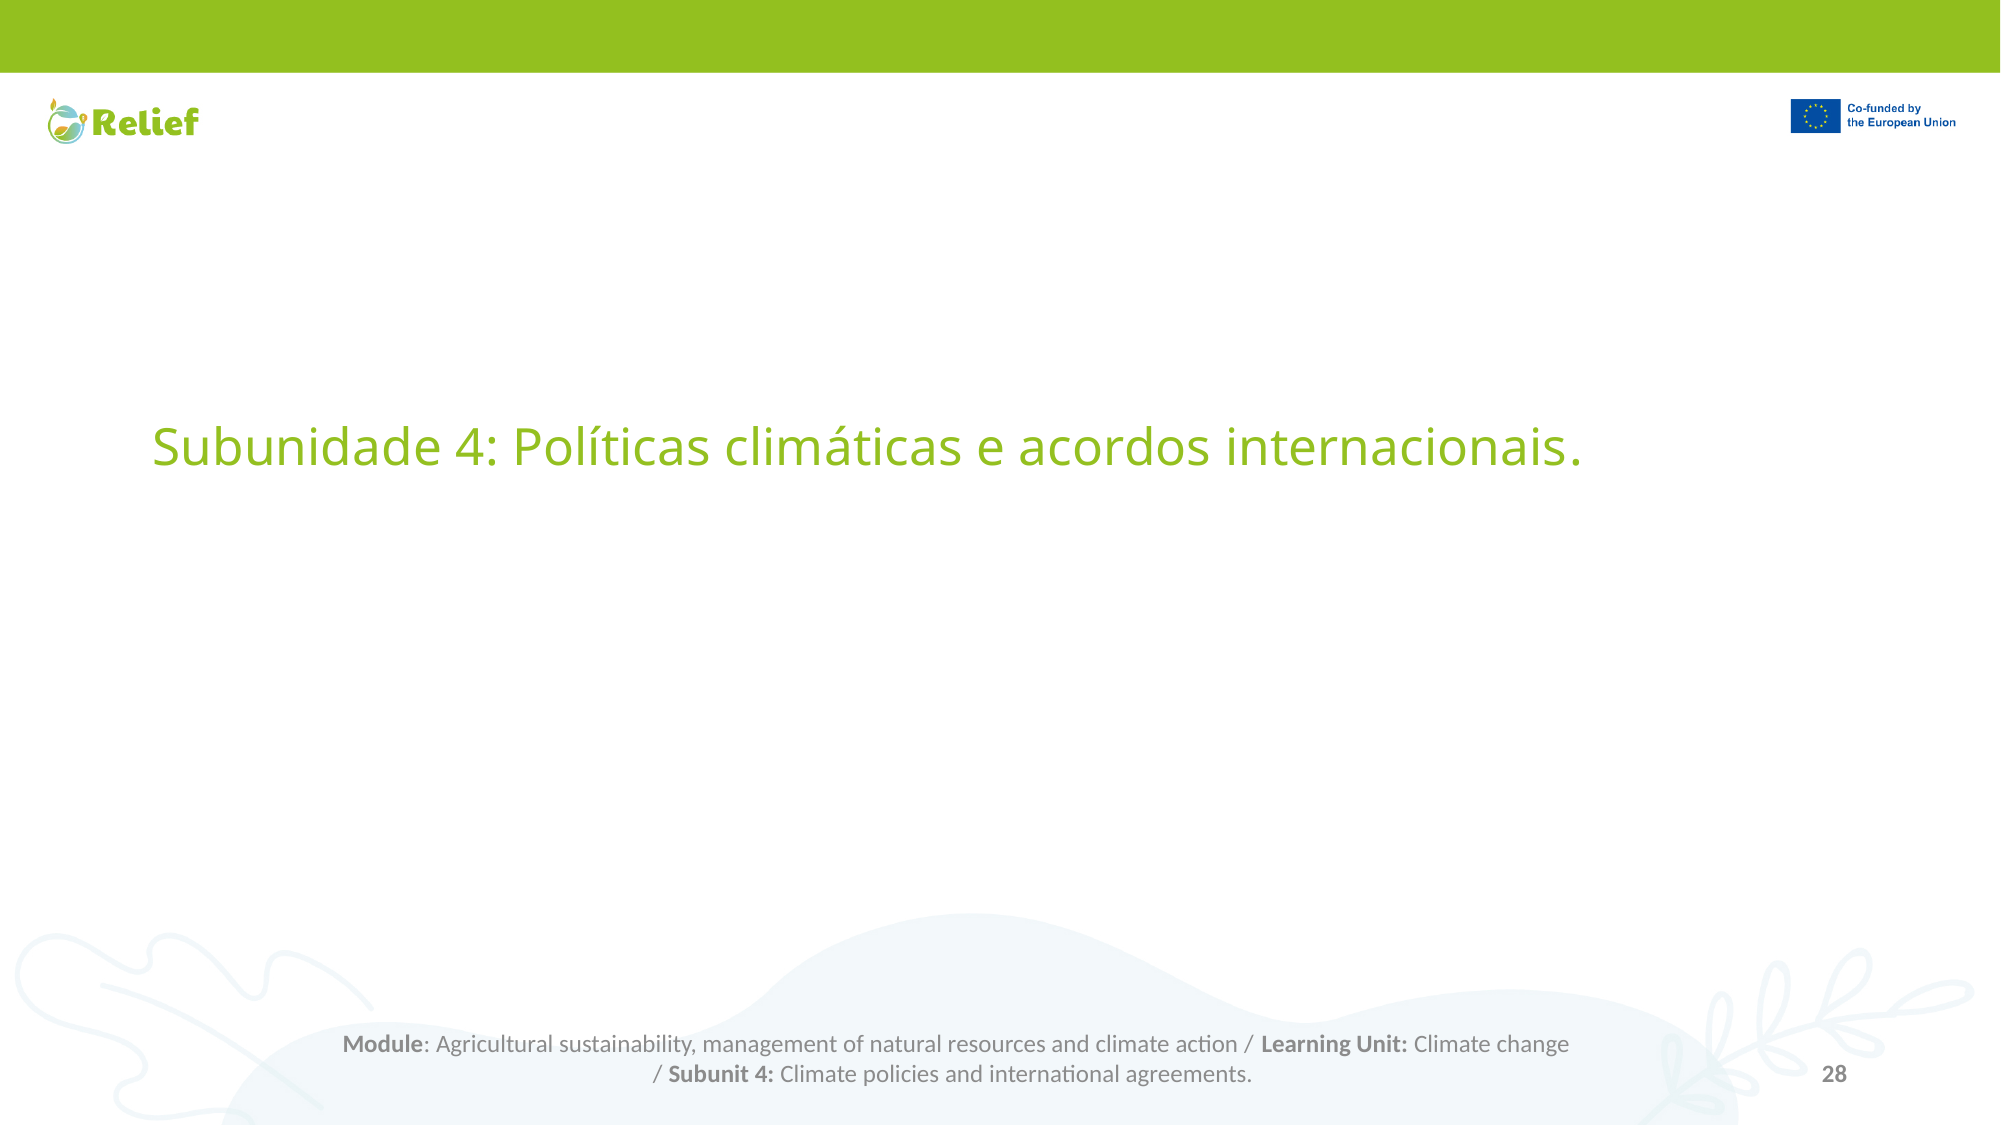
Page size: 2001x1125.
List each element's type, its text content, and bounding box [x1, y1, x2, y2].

title Subunidade 4: Políticas climáticas e acordos internacionais. [137, 347, 1863, 513]
picture [0, 0, 2001, 1125]
footer Module: Agricultural sustainability, management of natural resources and climate action / Learning Unit: Climate change / Subunit 4: Climate policies and international agreements. [137, 1023, 1775, 1122]
slide_number 28 [1787, 1042, 1863, 1103]
